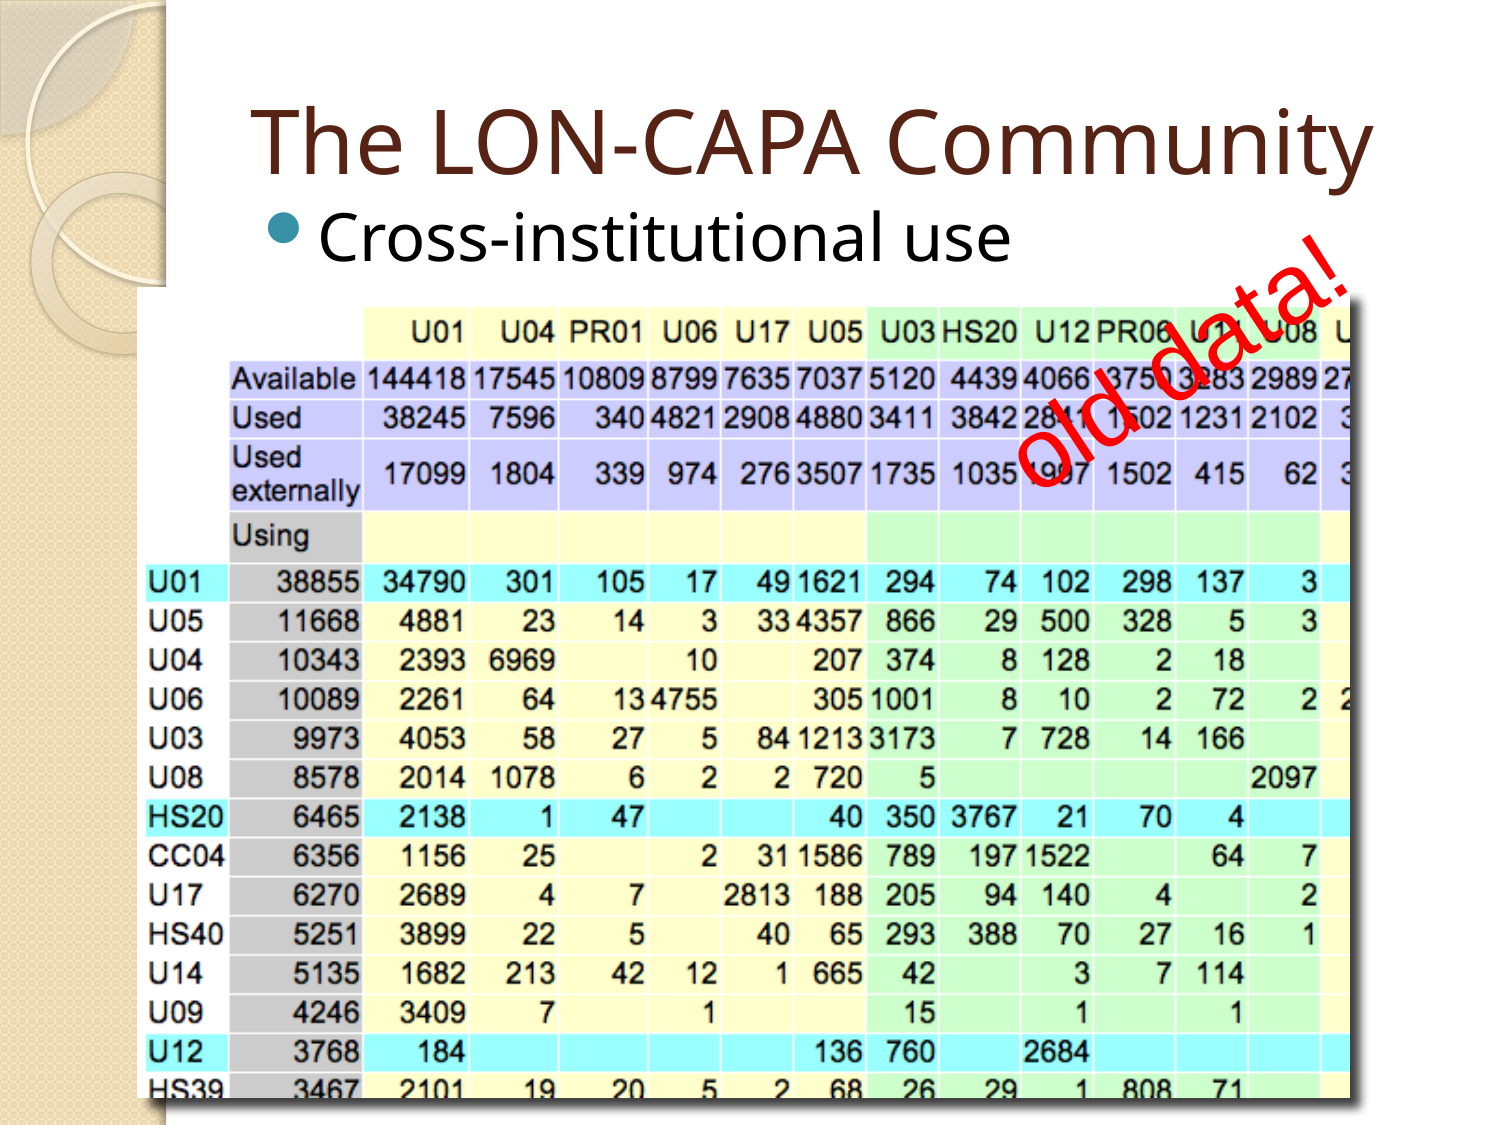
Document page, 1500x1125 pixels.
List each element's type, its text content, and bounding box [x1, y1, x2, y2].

list Cross-institutional use [235, 187, 1466, 1025]
text_box old data! [1164, 188, 1384, 318]
title The LON-CAPA Community [235, 45, 1466, 187]
picture [137, 287, 1351, 1098]
